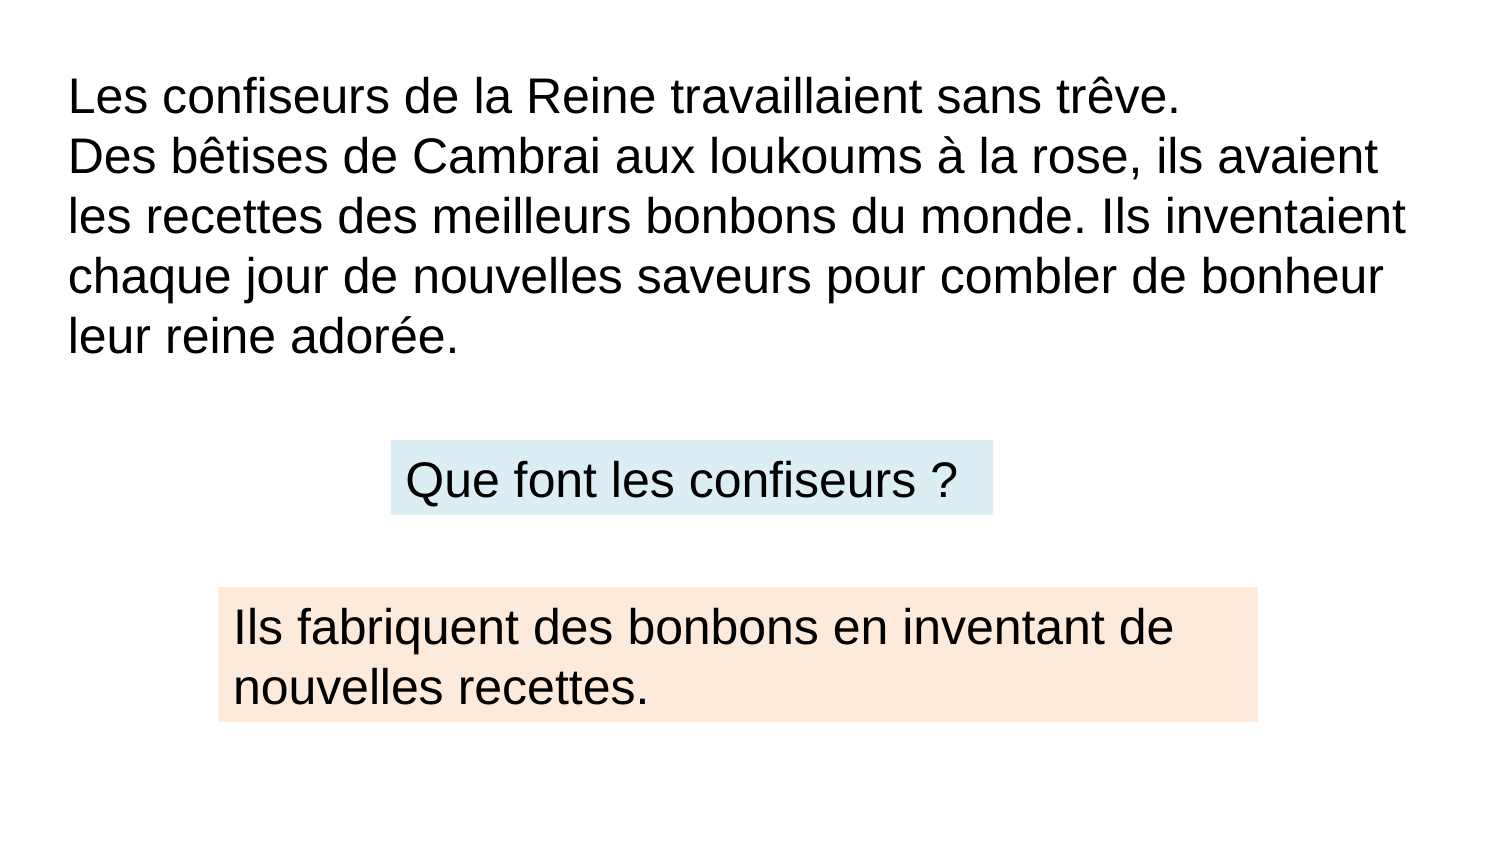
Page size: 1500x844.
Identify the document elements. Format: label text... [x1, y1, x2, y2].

text_box Ils fabriquent des bonbons en inventant de nouvelles recettes. [218, 587, 1258, 722]
text_box Les confiseurs de la Reine travaillaient sans trêve. Des bêtises de Cambrai aux loukoums à la rose, ils avaient les recettes des meilleurs bonbons du monde. Ils inventaient chaque jour de nouvelles saveurs pour combler de bonheur leur reine adorée. [53, 55, 1471, 371]
text_box Que font les confiseurs ? [390, 439, 994, 515]
